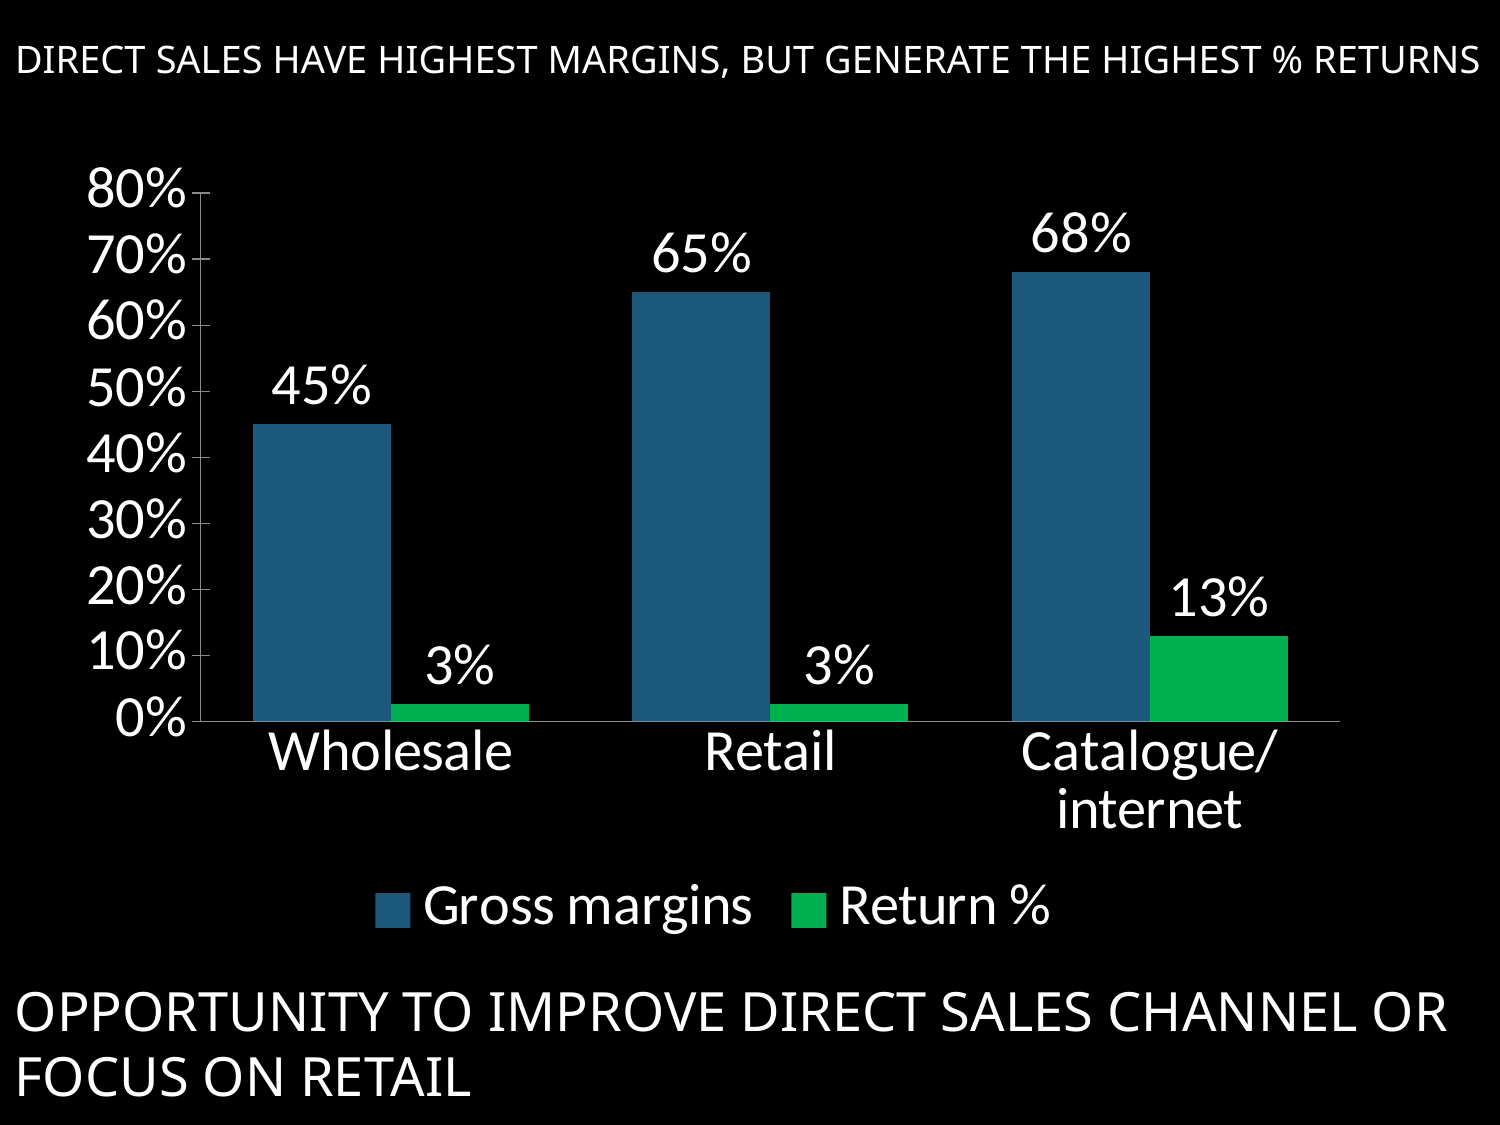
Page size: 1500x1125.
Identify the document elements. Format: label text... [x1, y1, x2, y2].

chart [59, 148, 1366, 951]
text_box Opportunity to improve direct sales channel or focus on retail [0, 995, 1500, 1091]
title direct sales have highest margins, but generate the highest % returns [0, 14, 1500, 109]
